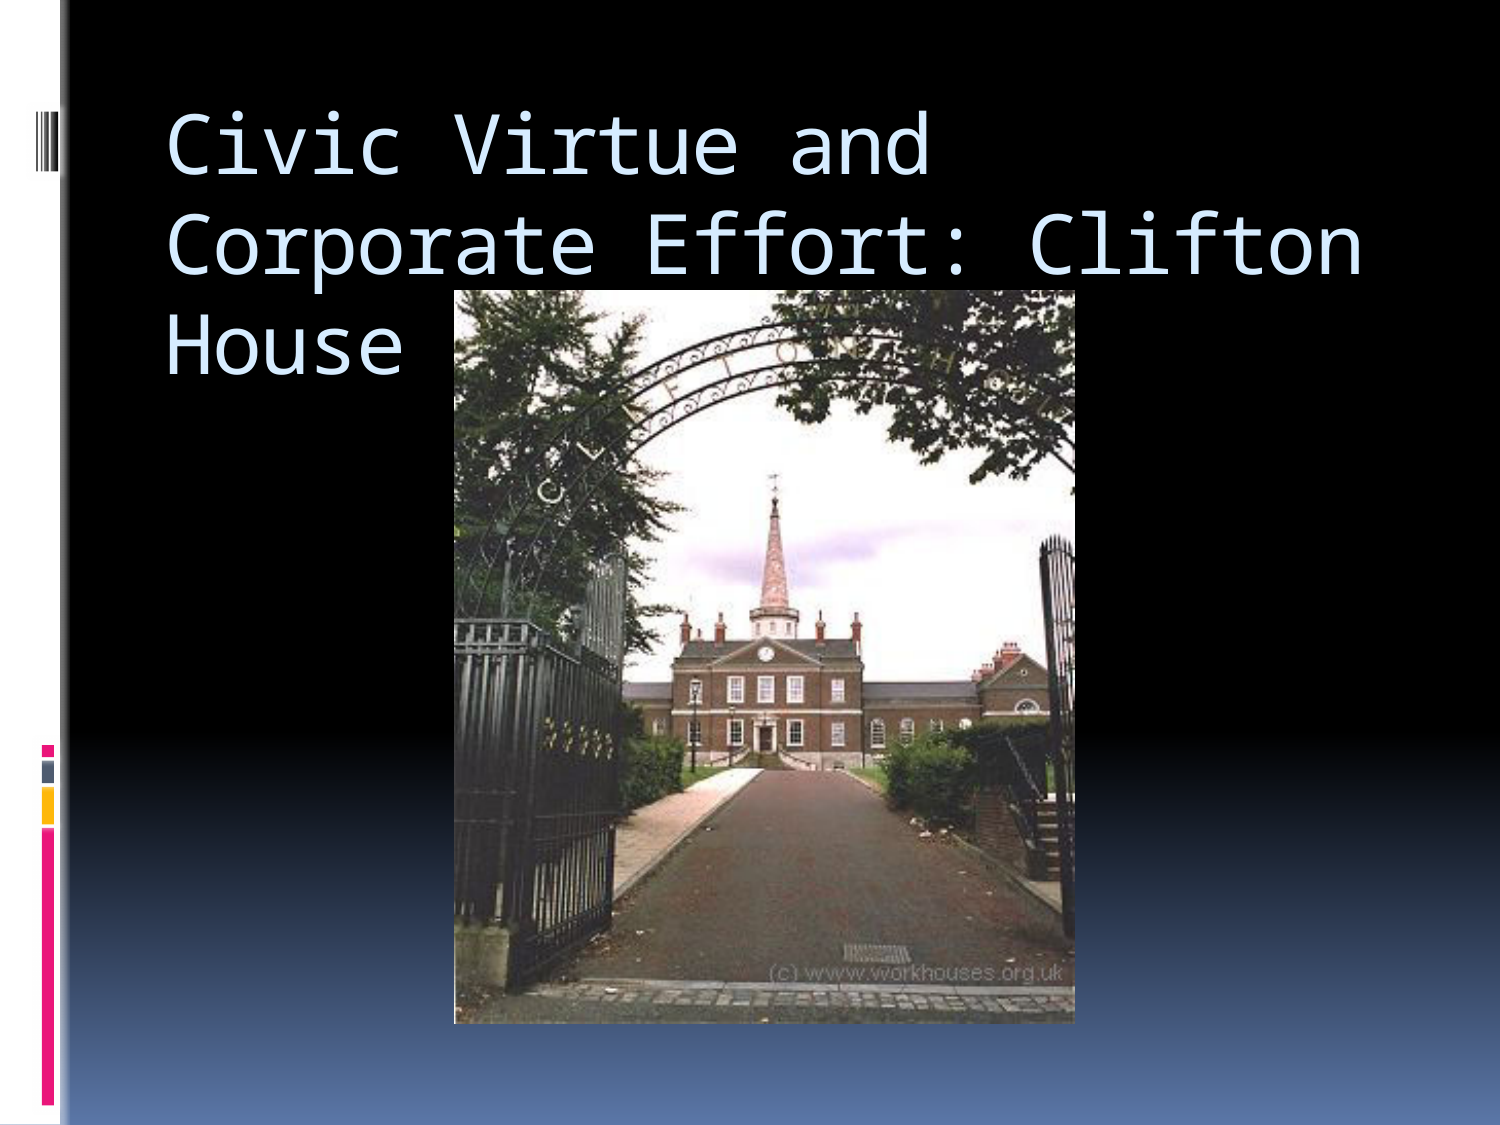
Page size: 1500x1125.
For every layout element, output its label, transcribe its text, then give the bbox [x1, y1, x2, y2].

picture [454, 290, 1075, 1024]
title Civic Virtue and Corporate Effort: Clifton House 1771-4 [150, 84, 1425, 235]
